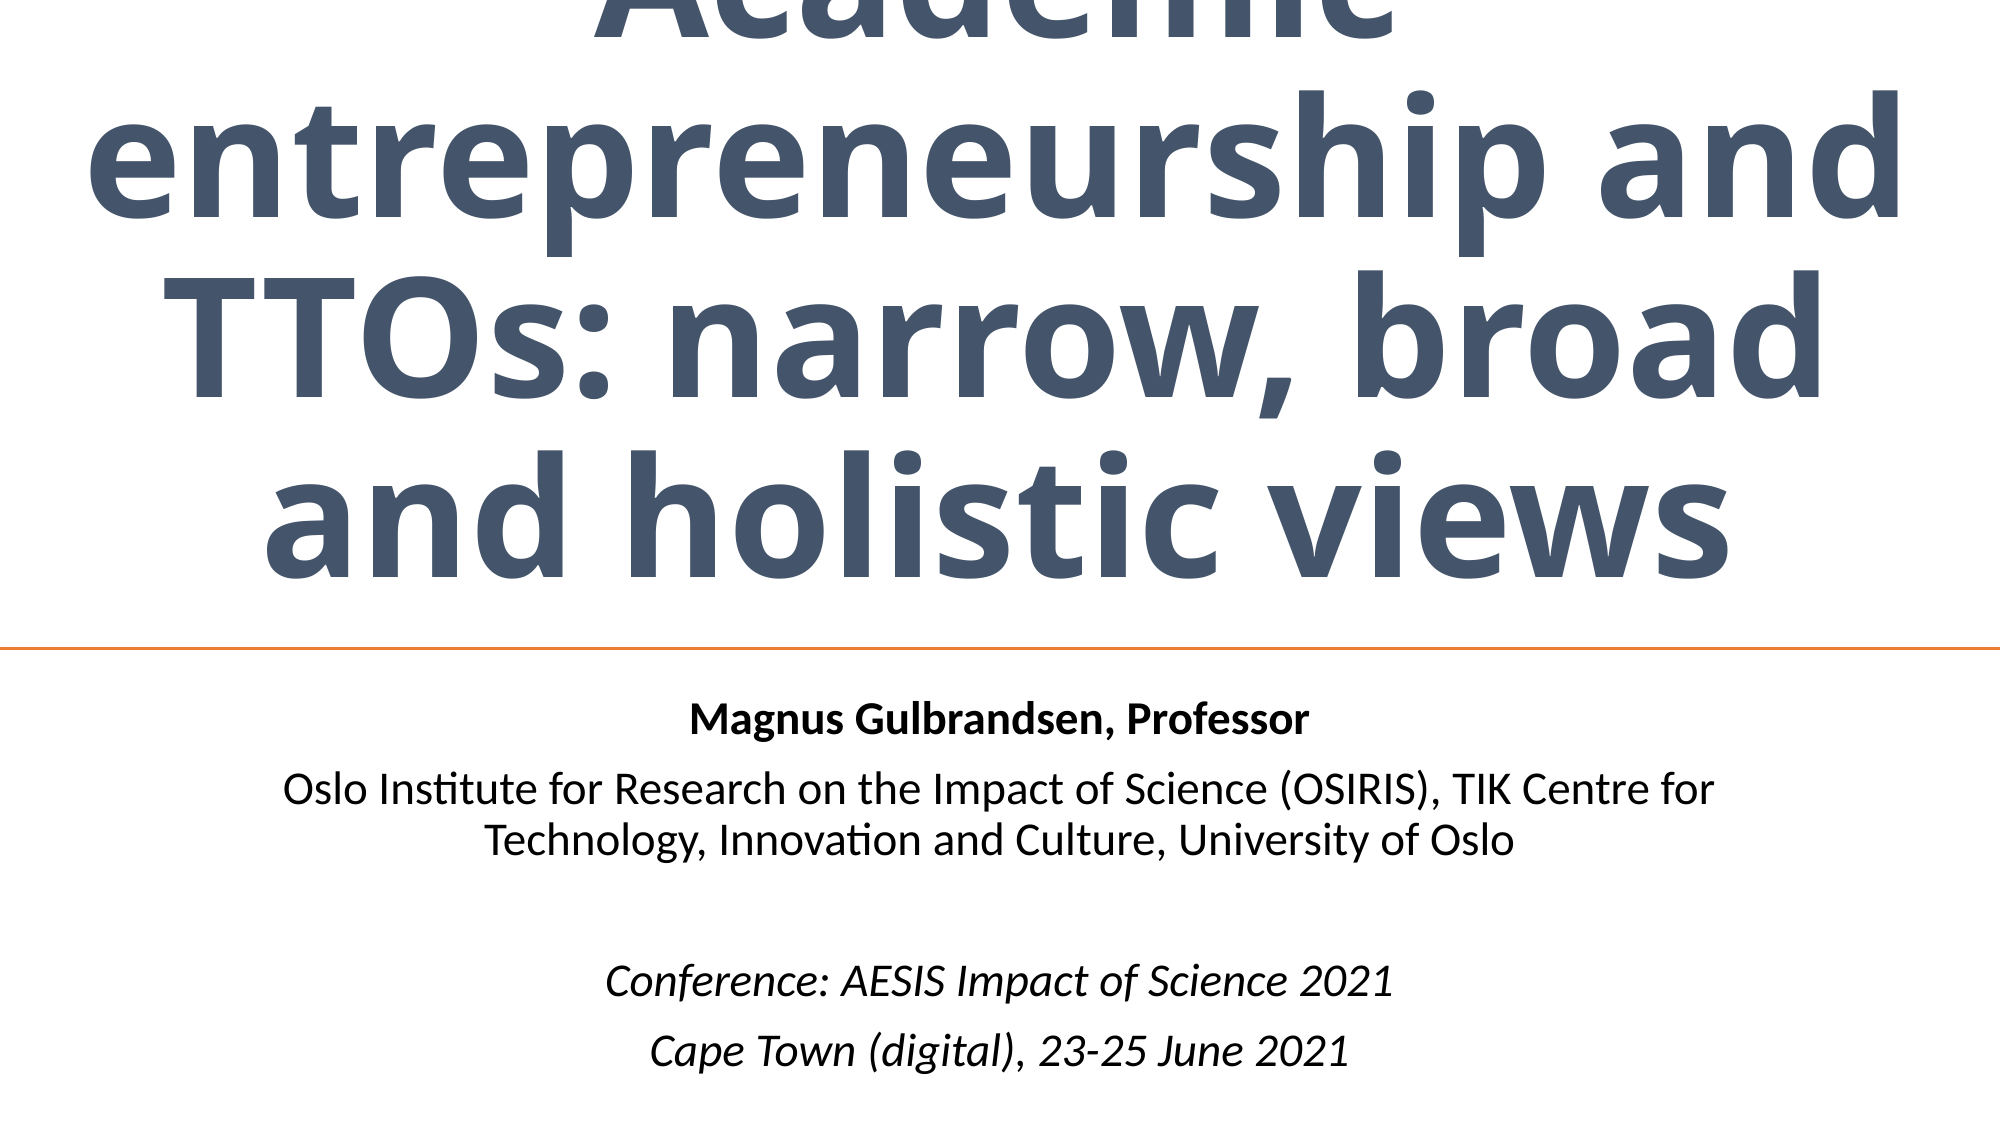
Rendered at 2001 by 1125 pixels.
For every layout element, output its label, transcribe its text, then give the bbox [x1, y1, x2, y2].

subtitle Magnus Gulbrandsen, Professor Oslo Institute for Research on the Impact of Science (OSIRIS), TIK Centre for Technology, Innovation and Culture, University of Oslo Conference: AESIS Impact of Science 2021 Cape Town (digital), 23-25 June 2021 [249, 686, 1750, 1085]
title Academic entrepreneurship and TTOs: narrow, broad and holistic views [40, 77, 1955, 622]
